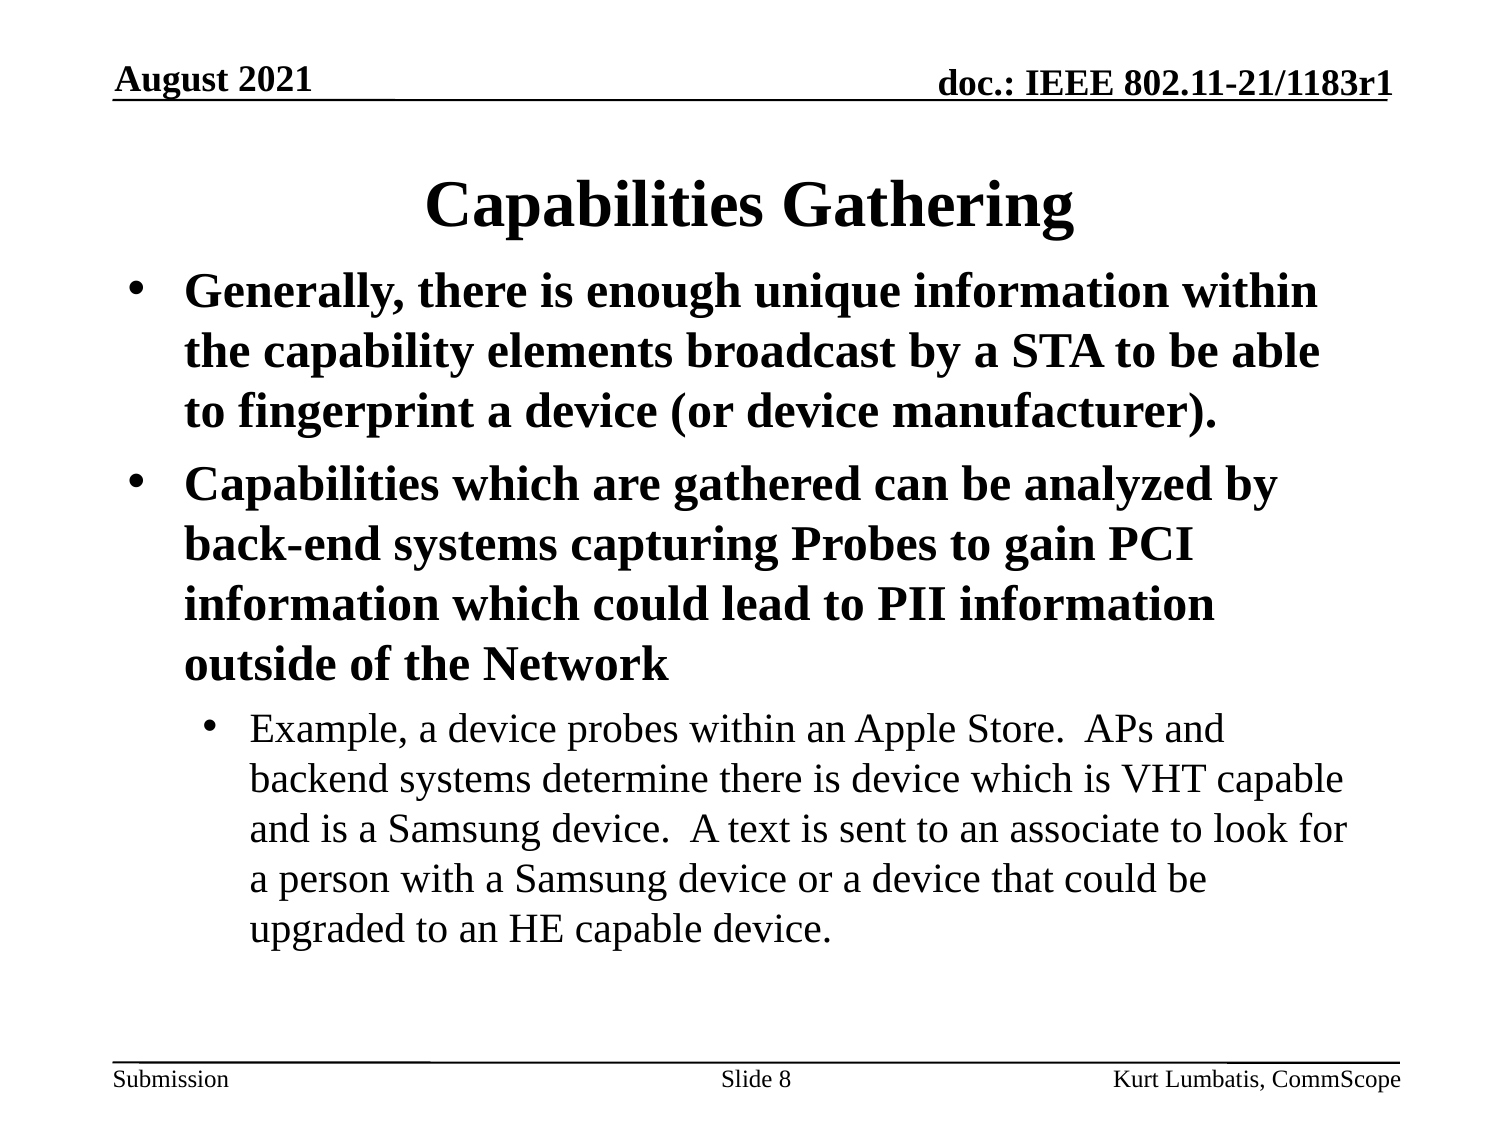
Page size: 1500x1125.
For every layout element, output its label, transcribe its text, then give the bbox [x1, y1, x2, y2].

list Generally, there is enough unique information within the capability elements broadcast by a STA to be able to fingerprint a device (or device manufacturer). Capabilities which are gathered can be analyzed by back-end systems capturing Probes to gain PCI information which could lead to PII information outside of the Network Example, a device probes within an Apple Store. APs and backend systems determine there is device which is VHT capable and is a Samsung device. A text is sent to an associate to look for a person with a Samsung device or a device that could be upgraded to an HE capable device. [112, 249, 1388, 1000]
slide_number Slide 8 [712, 1061, 800, 1123]
title Capabilities Gathering [112, 112, 1388, 249]
footer Kurt Lumbatis, CommScope [878, 1061, 1402, 1093]
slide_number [114, 54, 423, 100]
